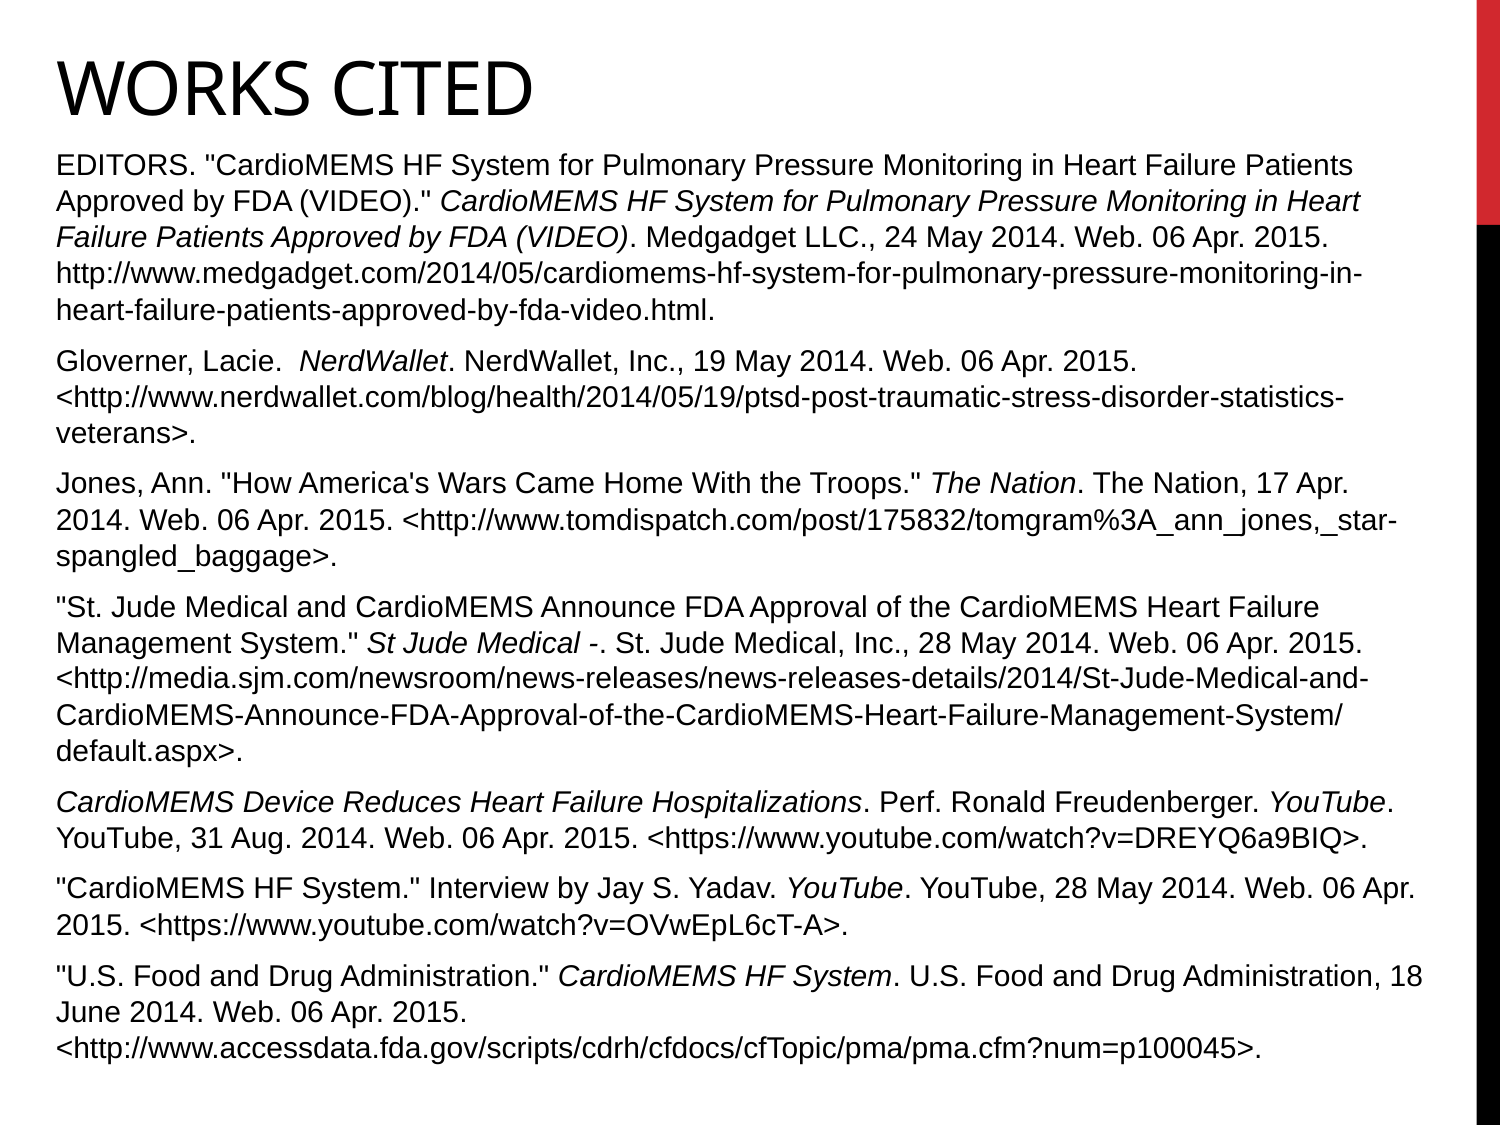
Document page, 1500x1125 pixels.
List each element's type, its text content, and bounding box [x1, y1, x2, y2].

list EDITORS. "CardioMEMS HF System for Pulmonary Pressure Monitoring in Heart Failure Patients Approved by FDA (VIDEO)." CardioMEMS HF System for Pulmonary Pressure Monitoring in Heart Failure Patients Approved by FDA (VIDEO). Medgadget LLC., 24 May 2014. Web. 06 Apr. 2015. http://www.medgadget.com/2014/05/cardiomems-hf-system-for-pulmonary-pressure-monitoring-in-heart-failure-patients-approved-by-fda-video.html. Gloverner, Lacie. NerdWallet. NerdWallet, Inc., 19 May 2014. Web. 06 Apr. 2015. <http://www.nerdwallet.com/blog/health/2014/05/19/ptsd-post-traumatic-stress-disorder-statistics-veterans>. Jones, Ann. "How America's Wars Came Home With the Troops." The Nation. The Nation, 17 Apr. 2014. Web. 06 Apr. 2015. <http://www.tomdispatch.com/post/175832/tomgram%3A_ann_jones,_star-spangled_baggage>. "St. Jude Medical and CardioMEMS Announce FDA Approval of the CardioMEMS Heart Failure Management System." St Jude Medical -. St. Jude Medical, Inc., 28 May 2014. Web. 06 Apr. 2015. <http://media.sjm.com/newsroom/news-releases/news-releases-details/2014/St-Jude-Medical-and-CardioMEMS-Announce-FDA-Approval-of-the-CardioMEMS-Heart-Failure-Management-System/default.aspx>. CardioMEMS Device Reduces Heart Failure Hospitalizations. Perf. Ronald Freudenberger. YouTube. YouTube, 31 Aug. 2014. Web. 06 Apr. 2015. <https://www.youtube.com/watch?v=DREYQ6a9BIQ>. "CardioMEMS HF System." Interview by Jay S. Yadav. YouTube. YouTube, 28 May 2014. Web. 06 Apr. 2015. <https://www.youtube.com/watch?v=OVwEpL6cT-A>. "U.S. Food and Drug Administration." CardioMEMS HF System. U.S. Food and Drug Administration, 18 June 2014. Web. 06 Apr. 2015. <http://www.accessdata.fda.gov/scripts/cdrh/cfdocs/cfTopic/pma/pma.cfm?num=p100045>. [40, 138, 1445, 1092]
title Works Cited [41, 25, 664, 139]
